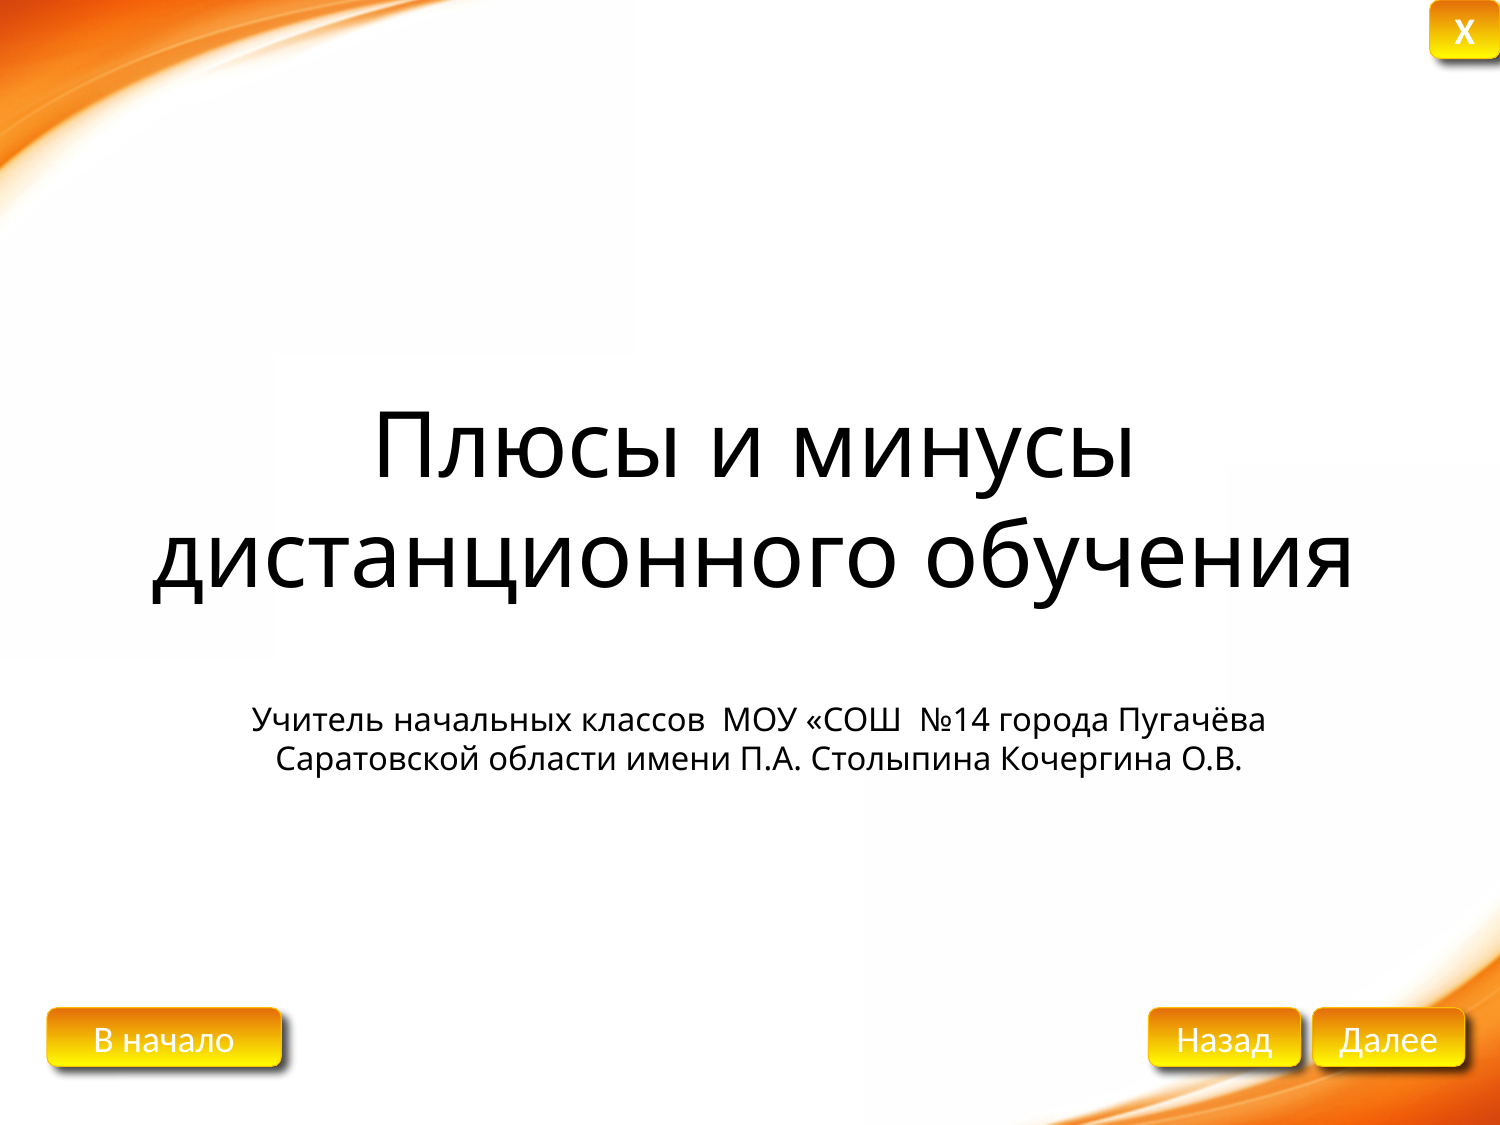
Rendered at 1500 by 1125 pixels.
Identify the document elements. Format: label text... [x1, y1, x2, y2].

subtitle Учитель начальных классов МОУ «СОШ №14 города Пугачёва Саратовской области имени П.А. Столыпина Кочергина О.В. [234, 691, 1285, 821]
title Плюсы и минусы дистанционного обучения [117, 375, 1393, 617]
picture [0, 0, 1500, 1125]
